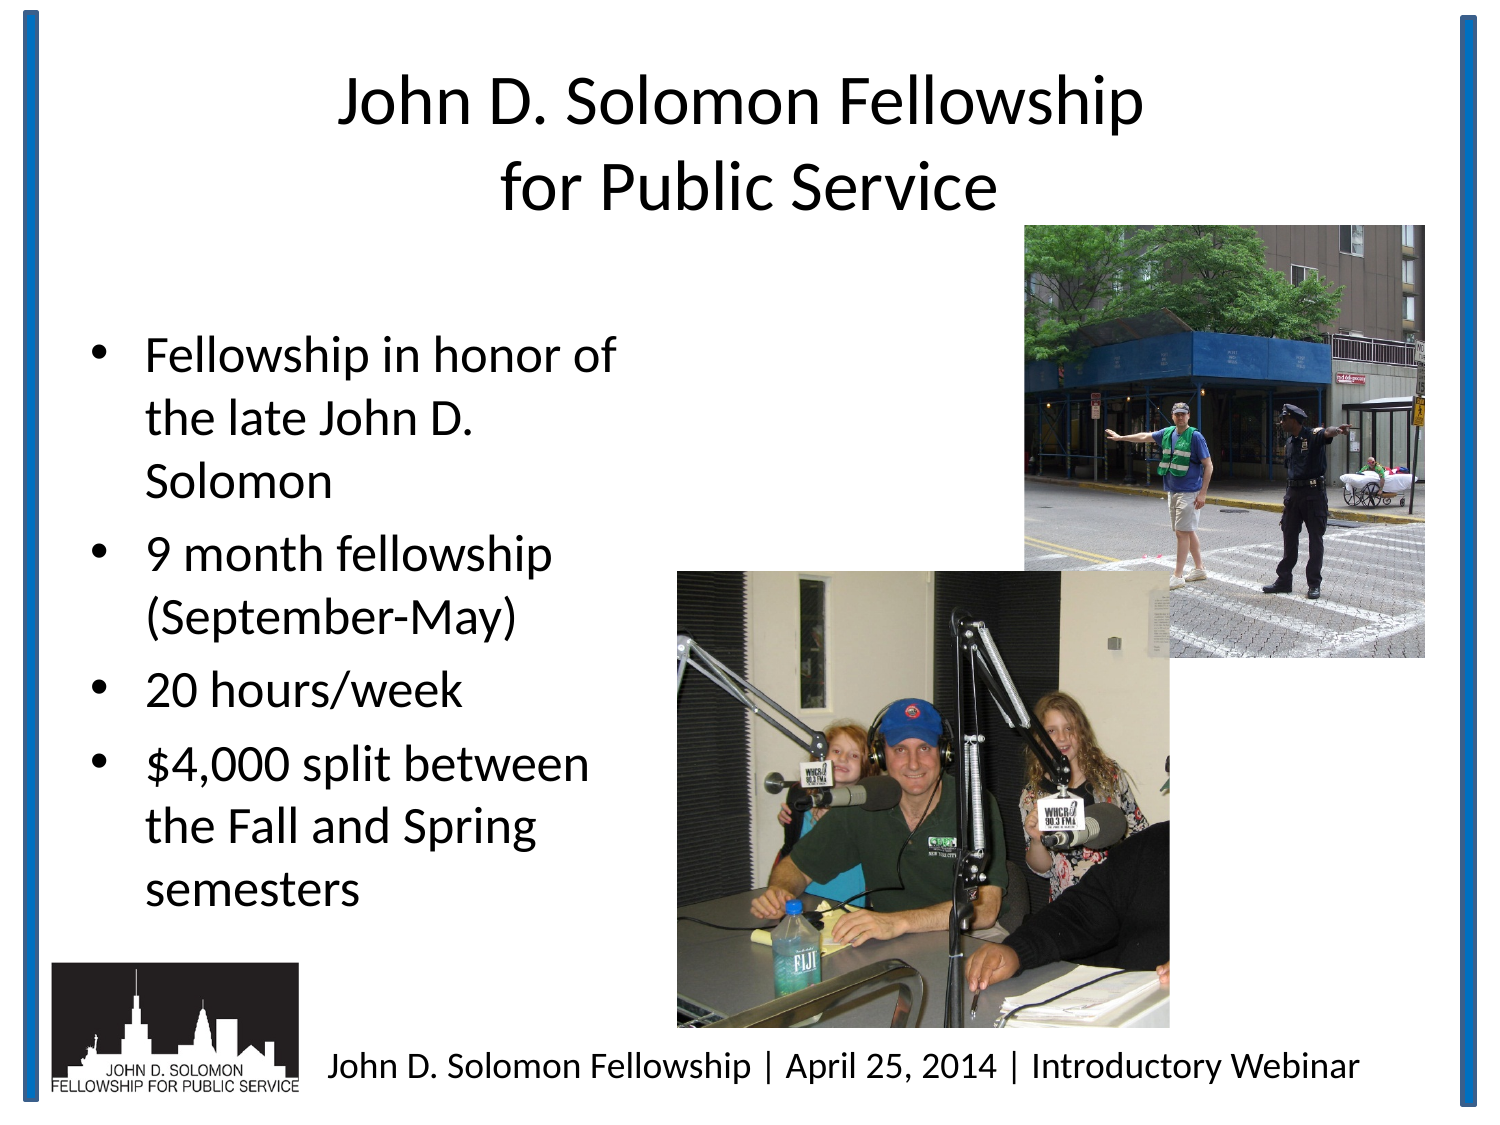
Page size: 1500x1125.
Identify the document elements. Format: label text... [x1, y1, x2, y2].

list Fellowship in honor of the late John D. Solomon 9 month fellowship (September-May) 20 hours/week $4,000 split between the Fall and Spring semesters [75, 312, 675, 925]
picture [676, 224, 1426, 1028]
text_box [1460, 15, 1477, 1107]
text_box [23, 10, 39, 1102]
text_box John D. Solomon Fellowship | April 25, 2014 | Introductory Webinar [312, 1033, 1425, 1094]
picture [51, 962, 299, 1093]
title John D. Solomon Fellowship for Public Service [75, 45, 1425, 233]
